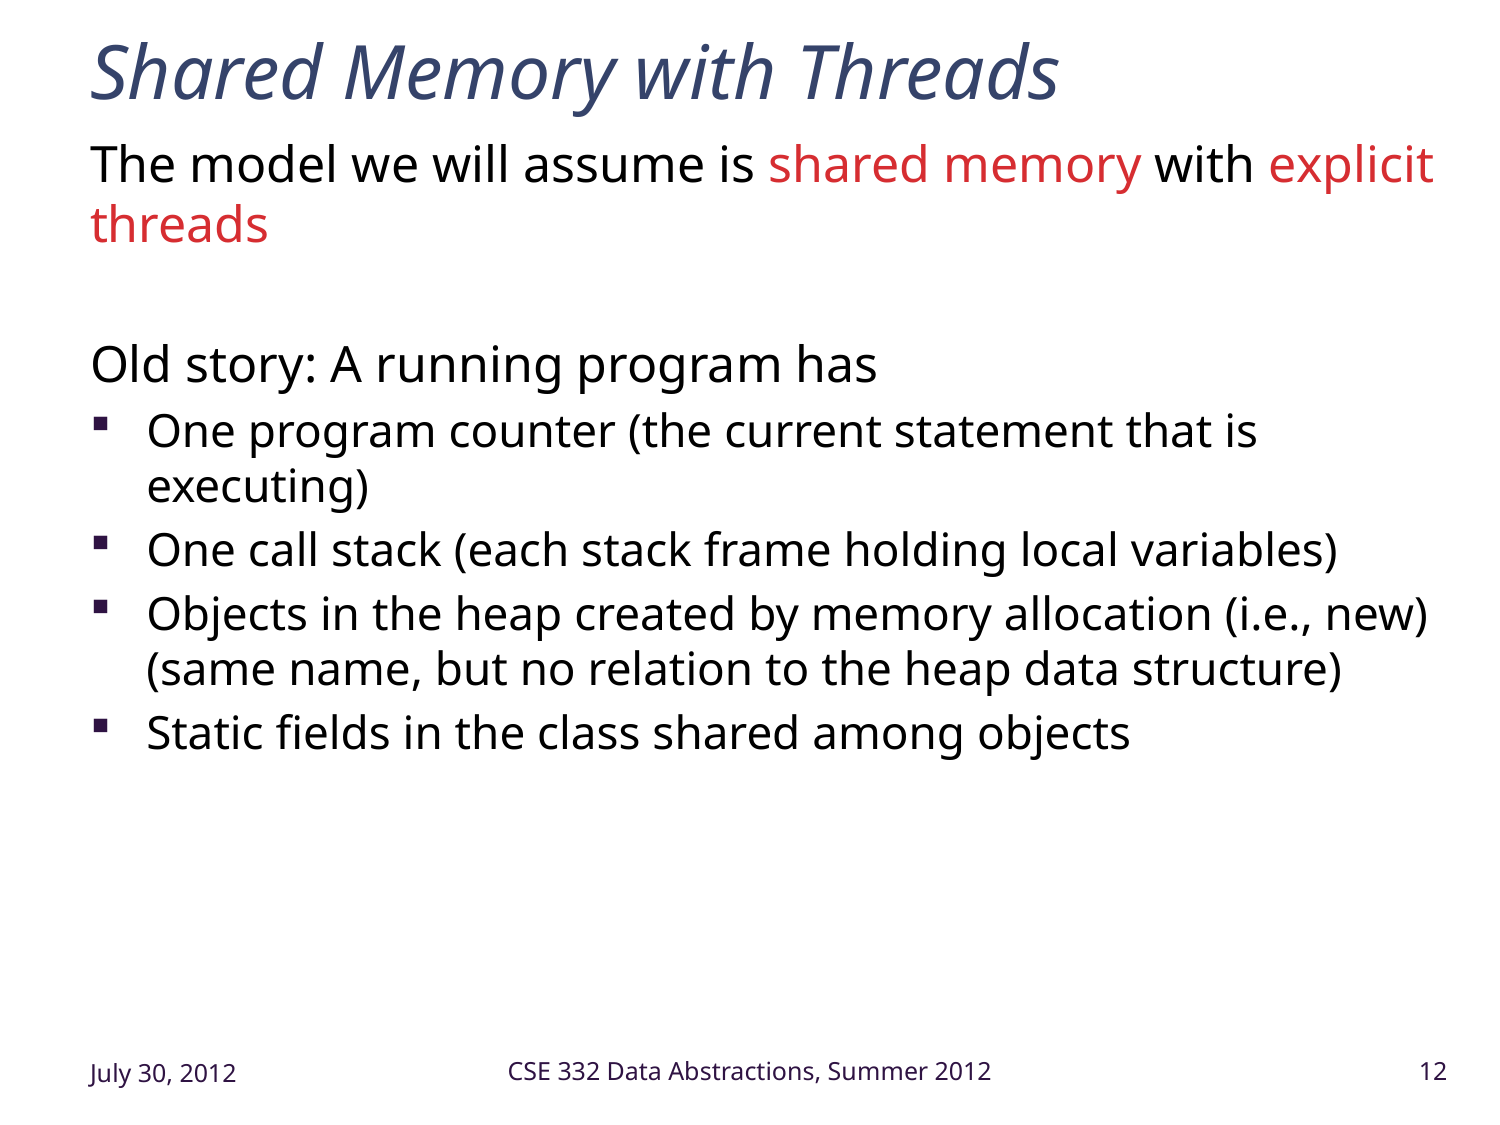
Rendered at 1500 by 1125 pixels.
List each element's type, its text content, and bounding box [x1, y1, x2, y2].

footer CSE 332 Data Abstractions, Summer 2012 [348, 1042, 1152, 1103]
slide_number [75, 1042, 338, 1103]
slide_number 12 [1333, 1042, 1463, 1103]
title Shared Memory with Threads [75, 24, 1463, 105]
list The model we will assume is shared memory with explicit threads Old story: A running program has One program counter (the current statement that is executing) One call stack (each stack frame holding local variables) Objects in the heap created by memory allocation (i.e., new) (same name, but no relation to the heap data structure) Static fields in the class shared among objects [75, 125, 1463, 1025]
